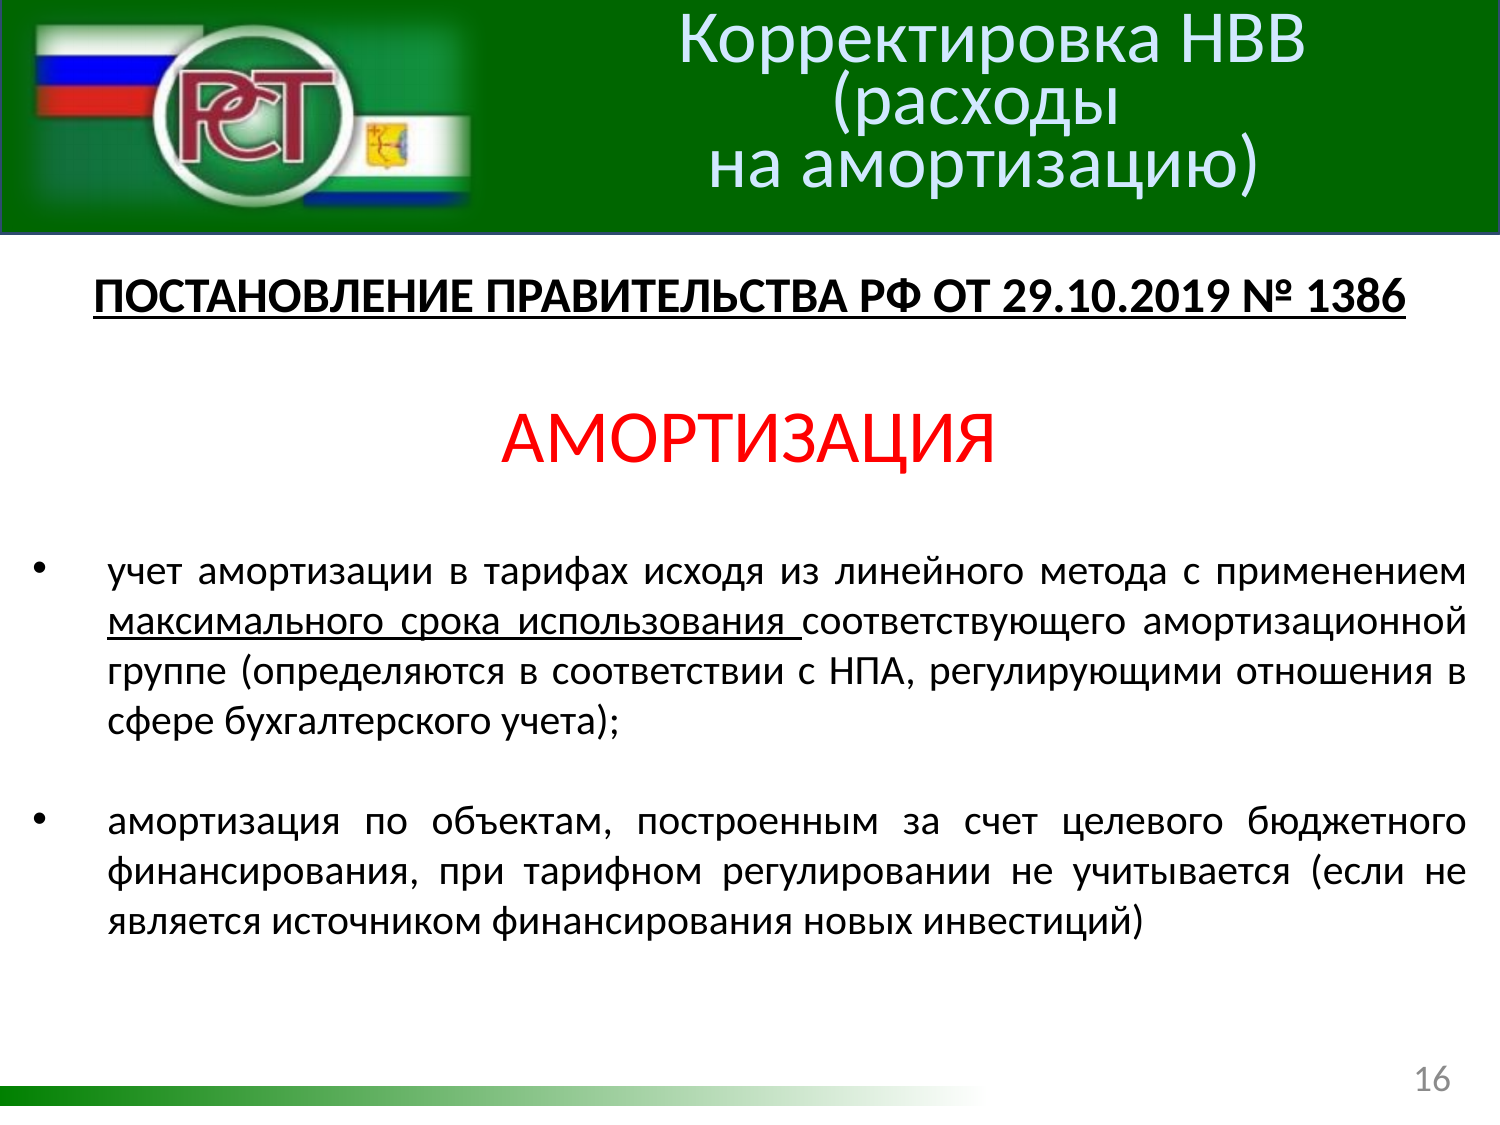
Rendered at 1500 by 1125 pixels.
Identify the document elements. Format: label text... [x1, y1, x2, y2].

text_box Корректировка НВВ (расходы на амортизацию) [309, 7, 1500, 124]
slide_number 16 [1376, 1046, 1467, 1107]
picture [49, 42, 445, 188]
text_box ПОСТАНОВЛЕНИЕ ПРАВИТЕЛЬСТВА РФ ОТ 29.10.2019 № 1386 АМОРТИЗАЦИЯ учет амортизации в тарифах исходя из линейного метода с применением максимального срока использования соответствующего амортизационной группе (определяются в соответствии с НПА, регулирующими отношения в сфере бухгалтерского учета); амортизация по объектам, построенным за счет целевого бюджетного финансирования, при тарифном регулировании не учитывается (если не является источником финансирования новых инвестиций) [17, 255, 1483, 1016]
